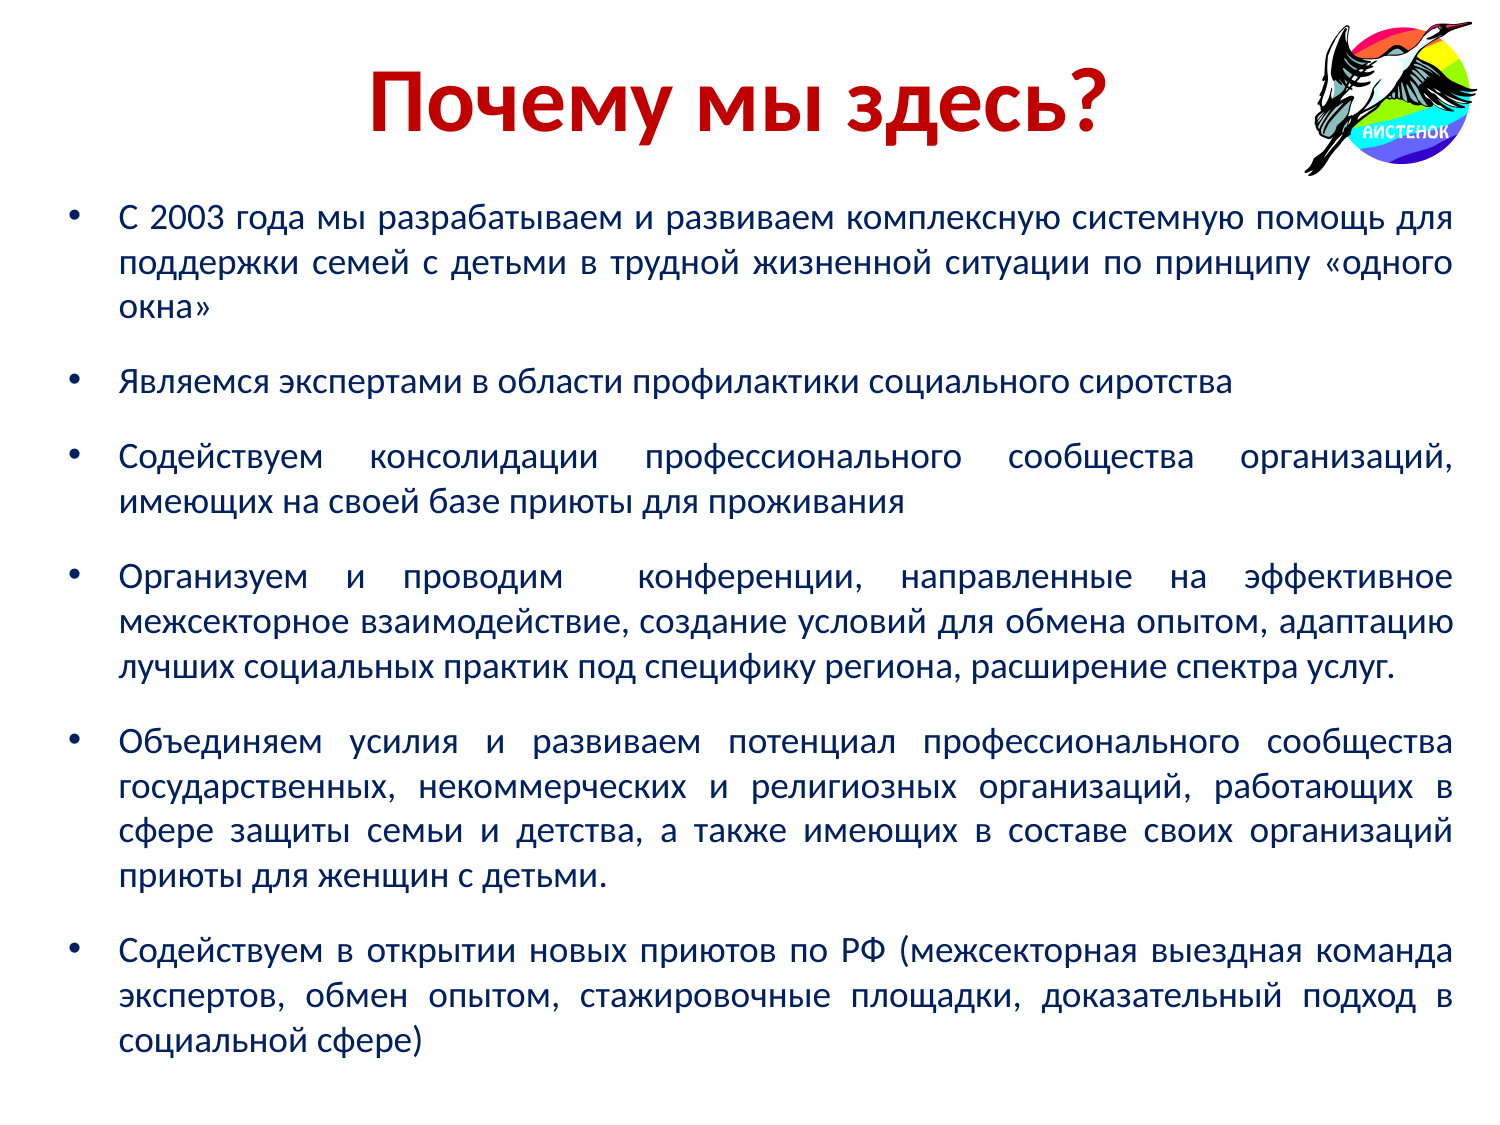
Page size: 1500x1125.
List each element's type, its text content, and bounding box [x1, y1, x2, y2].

list С 2003 года мы разрабатываем и развиваем комплексную системную помощь для поддержки семей с детьми в трудной жизненной ситуации по принципу «одного окна» Являемся экспертами в области профилактики социального сиротства Содействуем консолидации профессионального сообщества организаций, имеющих на своей базе приюты для проживания Организуем и проводим конференции, направленные на эффективное межсекторное взаимодействие, создание условий для обмена опытом, адаптацию лучших социальных практик под специфику региона, расширение спектра услуг. Объединяем усилия и развиваем потенциал профессионального сообщества государственных, некоммерческих и религиозных организаций, работающих в сфере защиты семьи и детства, а также имеющих в составе своих организаций приюты для женщин с детьми. ​​​​​​​ Содействуем в открытии новых приютов по РФ (межсекторная выездная команда экспертов, обмен опытом, стажировочные площадки, доказательный подход в социальной сфере) [53, 184, 1471, 1083]
title Почему мы здесь? [242, 19, 1238, 171]
picture [1304, 18, 1479, 176]
